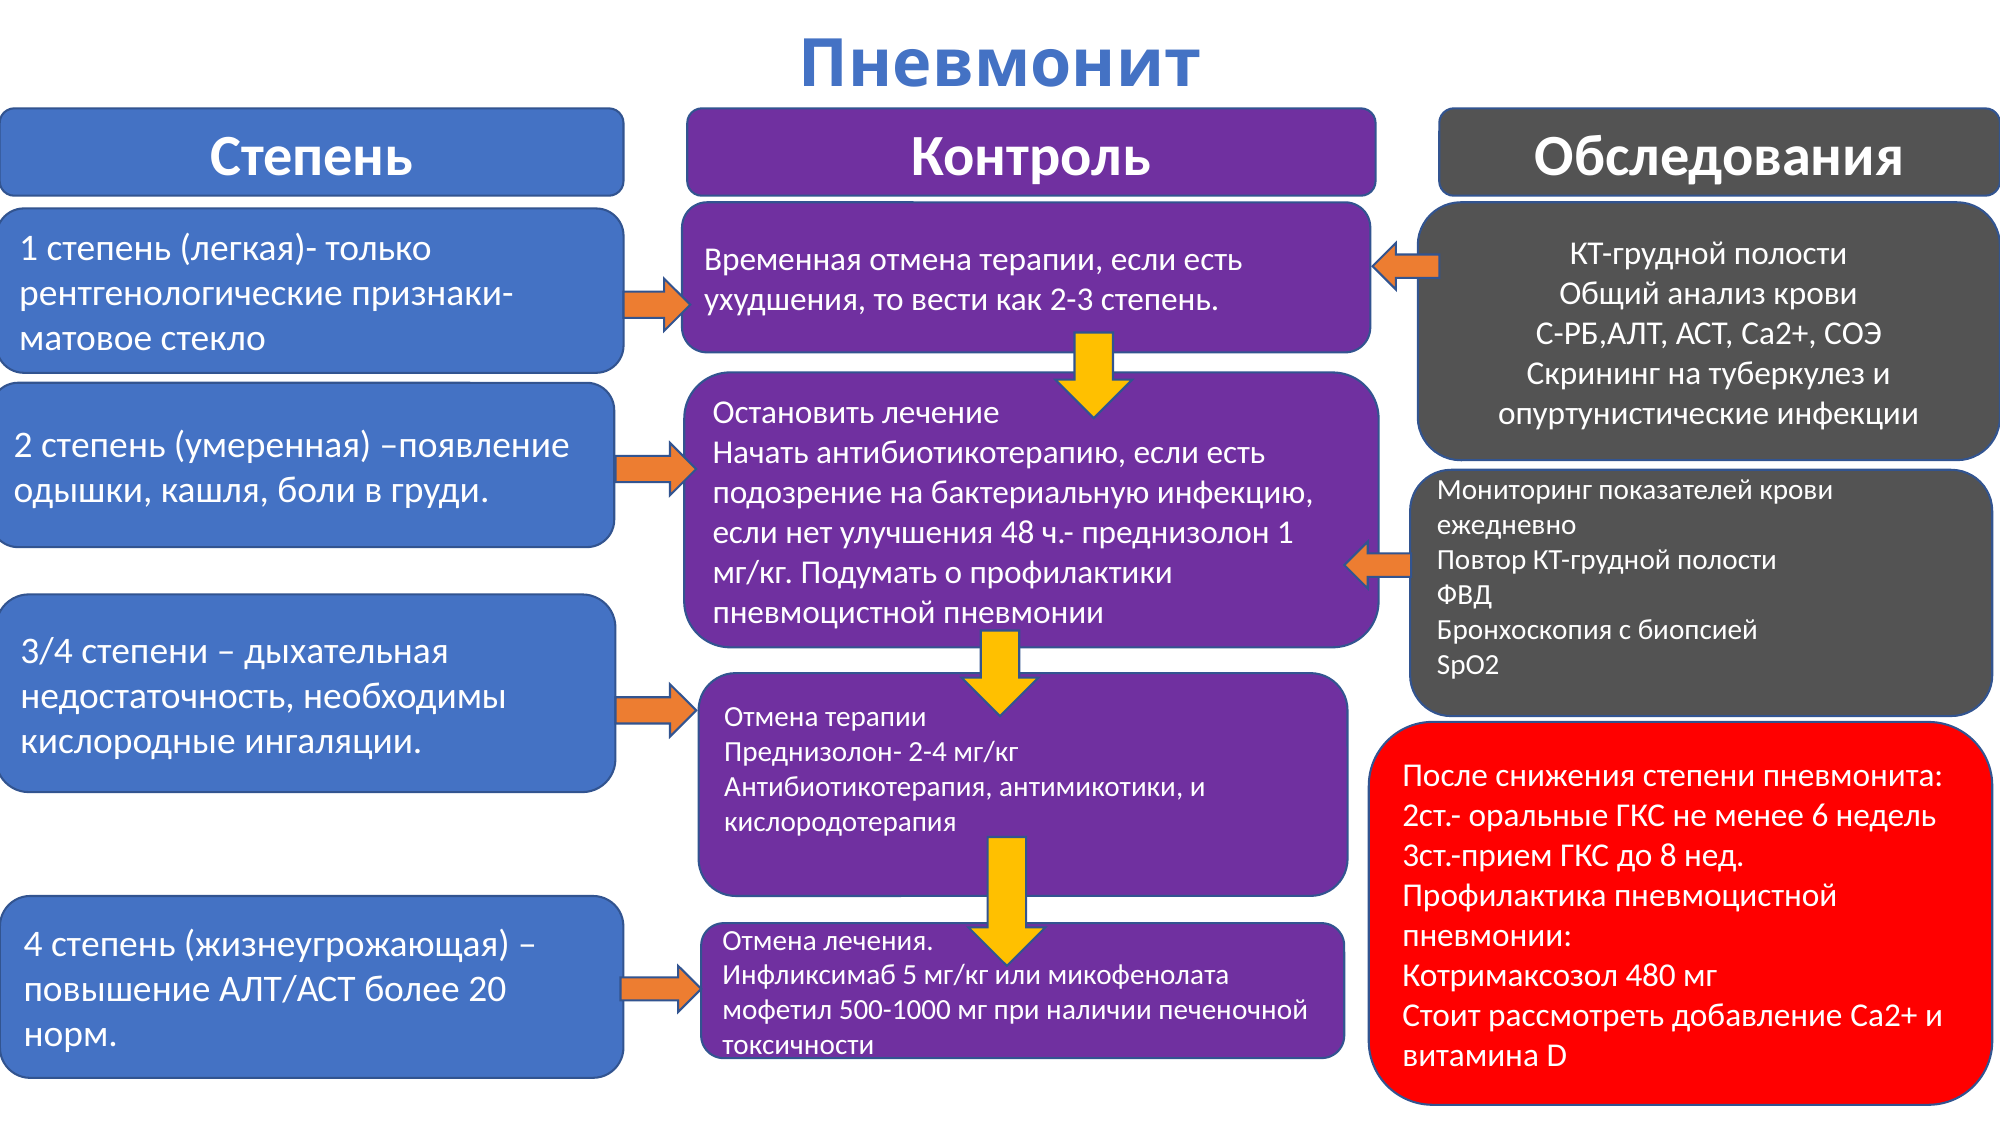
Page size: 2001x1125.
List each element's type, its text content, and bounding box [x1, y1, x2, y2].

text_box [958, 629, 1041, 718]
text_box Отмена лечения. Инфликсимаб 5 мг/кг или микофенолата мофетил 500-1000 мг при наличии печеночной токсичности [700, 922, 1346, 1060]
text_box После снижения степени пневмонита: 2ст.- оральные ГКС не менее 6 недель 3ст.-прием ГКС до 8 нед. Профилактика пневмоцистной пневмонии: Котримаксозол 480 мг Стоит рассмотреть добавление Ca2+ и витамина D [1367, 720, 1994, 1106]
text_box Обследования [1438, 107, 2000, 197]
text_box [614, 681, 698, 740]
title Пневмонит [0, 0, 2000, 129]
text_box КТ-грудной полости Общий анализ крови C-РБ,АЛТ, АСТ, Ca2+, СОЭ Скрининг на туберкулез и опуртунистические инфекции [1416, 201, 2000, 462]
text_box [965, 835, 1048, 968]
text_box [1342, 539, 1413, 591]
text_box 3/4 степени – дыхательная недостаточность, необходимы кислородные ингаляции. [0, 593, 617, 794]
text_box [622, 276, 692, 334]
text_box Мониторинг показателей крови ежедневно Повтор КТ-грудной полости ФВД Бронхоскопия с биопсией SpO2 [1409, 468, 1994, 718]
text_box Остановить лечение Начать антибиотикотерапию, если есть подозрение на бактериальную инфекцию, если нет улучшения 48 ч.- преднизолон 1 мг/кг. Подумать о профилактики пневмоцистной пневмонии [683, 371, 1380, 649]
text_box Временная отмена терапии, если есть ухудшения, то вести как 2-3 степень. [680, 201, 1372, 354]
text_box 4 степень (жизнеугрожающая) – повышение АЛТ/АСТ более 20 норм. [0, 894, 625, 1079]
text_box 2 степень (умеренная) –появление одышки, кашля, боли в груди. [0, 381, 616, 549]
text_box [1052, 331, 1135, 420]
text_box Отмена терапии Преднизолон- 2-4 мг/кг Антибиотикотерапия, антимикотики, и кислородотерапия [697, 672, 1349, 898]
text_box Степень [0, 107, 625, 197]
text_box [619, 963, 703, 1015]
text_box [1371, 240, 1441, 293]
text_box Контроль [686, 107, 1377, 197]
text_box 1 степень (легкая)- только рентгенологические признаки- матовое стекло [0, 207, 625, 374]
text_box [614, 440, 698, 498]
